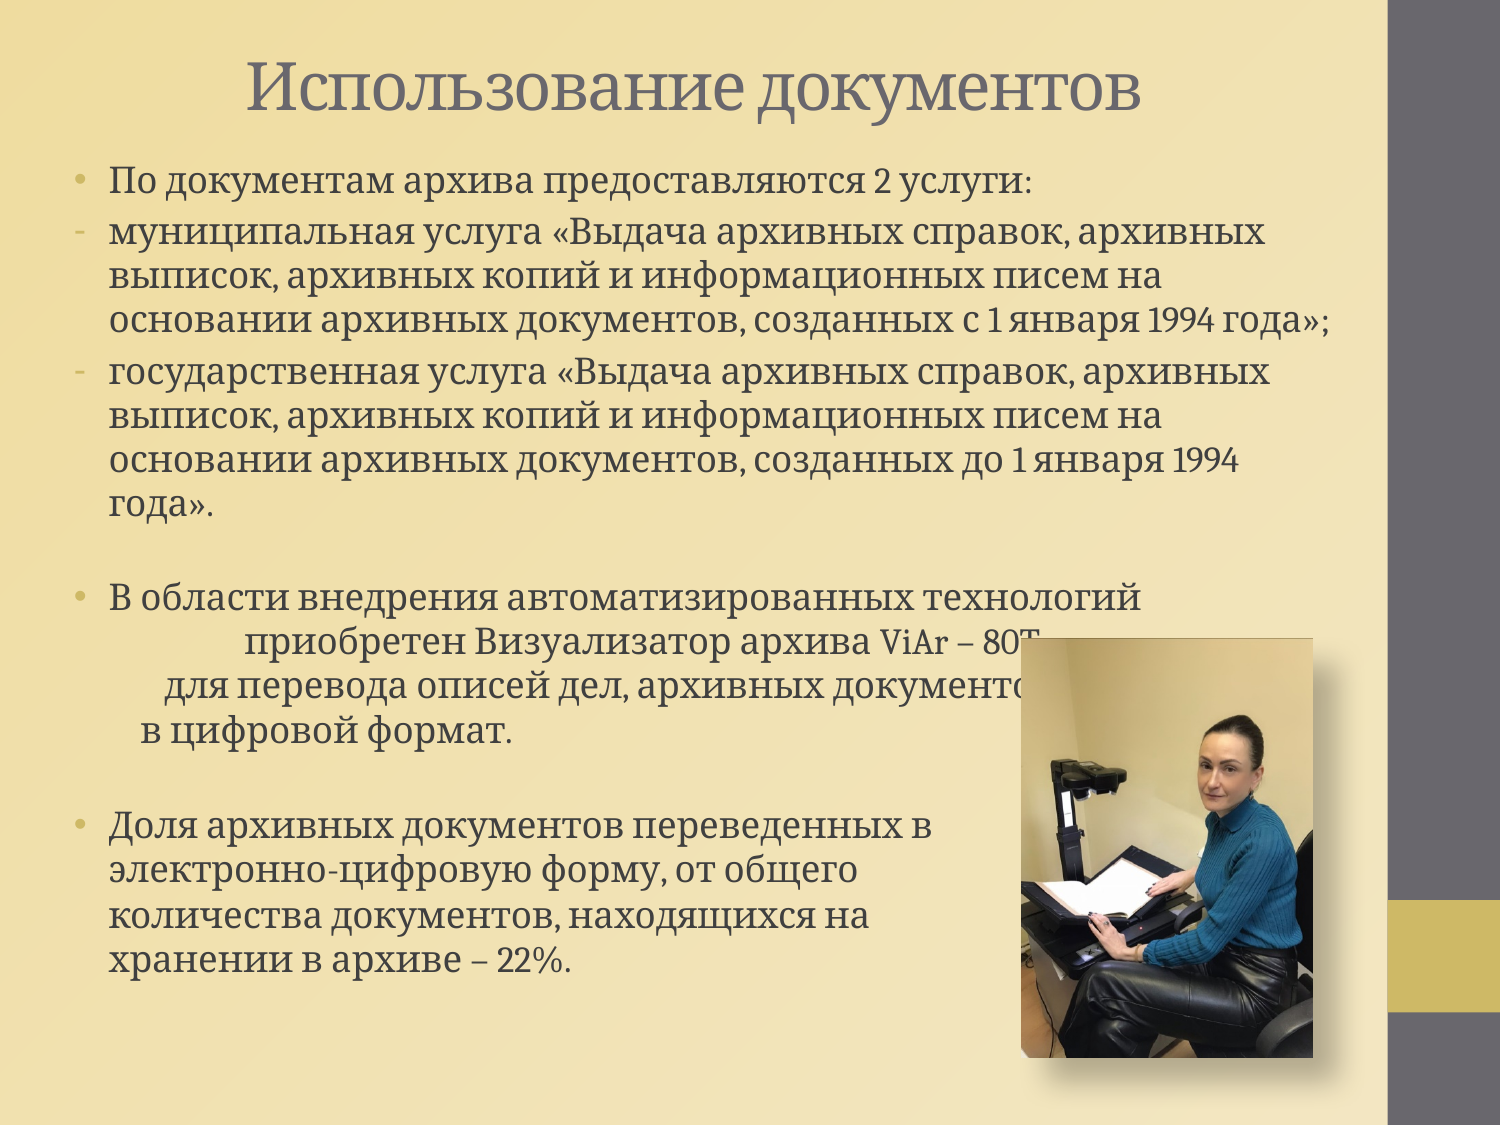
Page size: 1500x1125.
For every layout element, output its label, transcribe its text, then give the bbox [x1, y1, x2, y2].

title Использование документов [69, 42, 1320, 126]
picture [1021, 637, 1313, 1058]
list По документам архива предоставляются 2 услуги: муниципальная услуга «Выдача архивных справок, архивных выписок, архивных копий и информационных писем на основании архивных документов, созданных с 1 января 1994 года»; государственная услуга «Выдача архивных справок, архивных выписок, архивных копий и информационных писем на основании архивных документов, созданных до 1 января 1994 года». В области внедрения автоматизированных технологий приобретен Визуализатор архива ViAr – 80T для перевода описей дел, архивных документов в цифровой формат. Доля архивных документов переведенных в электронно-цифровую форму, от общего количества документов, находящихся на хранении в архиве – 22%. [41, 149, 1353, 1083]
